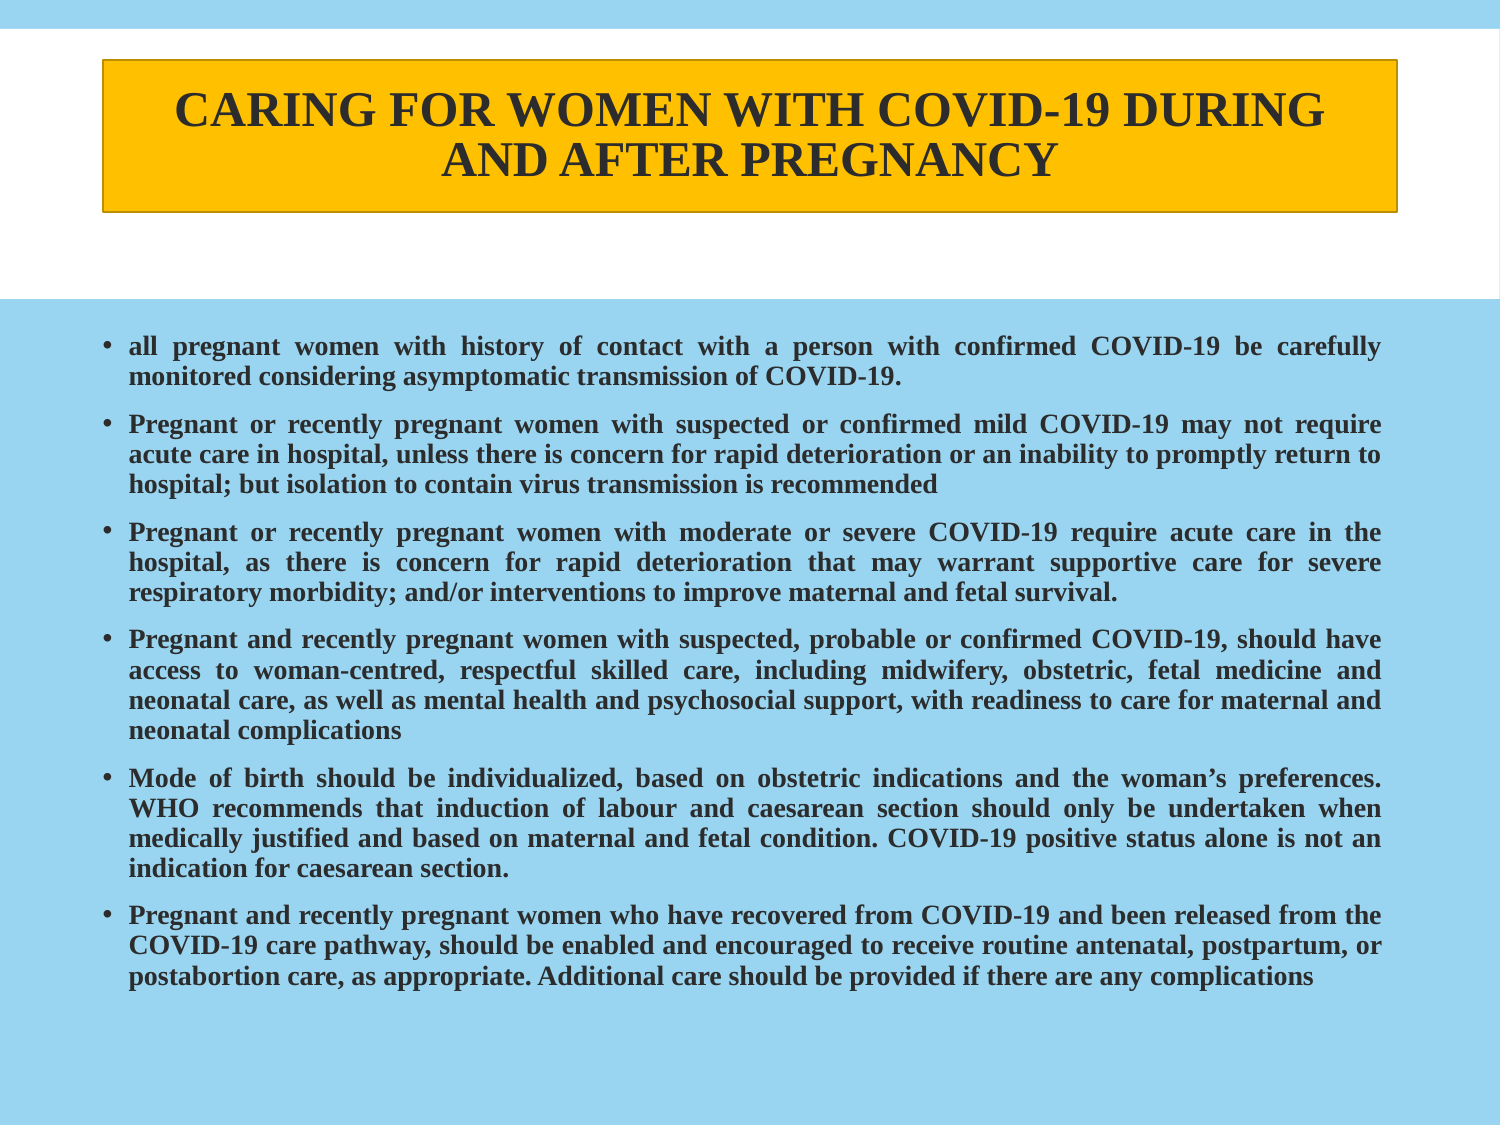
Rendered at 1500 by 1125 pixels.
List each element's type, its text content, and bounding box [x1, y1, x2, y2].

title CARING FOR WOMEN WITH COVID-19 DURING AND AFTER PREGNANCY [102, 59, 1398, 213]
list all pregnant women with history of contact with a person with confirmed COVID-19 be carefully monitored considering asymptomatic transmission of COVID-19. Pregnant or recently pregnant women with suspected or confirmed mild COVID-19 may not require acute care in hospital, unless there is concern for rapid deterioration or an inability to promptly return to hospital; but isolation to contain virus transmission is recommended Pregnant or recently pregnant women with moderate or severe COVID-19 require acute care in the hospital, as there is concern for rapid deterioration that may warrant supportive care for severe respiratory morbidity; and/or interventions to improve maternal and fetal survival. Pregnant and recently pregnant women with suspected, probable or confirmed COVID-19, should have access to woman-centred, respectful skilled care, including midwifery, obstetric, fetal medicine and neonatal care, as well as mental health and psychosocial support, with readiness to care for maternal and neonatal complications Mode of birth should be individualized, based on obstetric indications and the woman’s preferences. WHO recommends that induction of labour and caesarean section should only be undertaken when medically justified and based on maternal and fetal condition. COVID-19 positive status alone is not an indication for caesarean section. Pregnant and recently pregnant women who have recovered from COVID-19 and been released from the COVID-19 care pathway, should be enabled and encouraged to receive routine antenatal, postpartum, or postabortion care, as appropriate. Additional care should be provided if there are any complications [87, 323, 1397, 1038]
